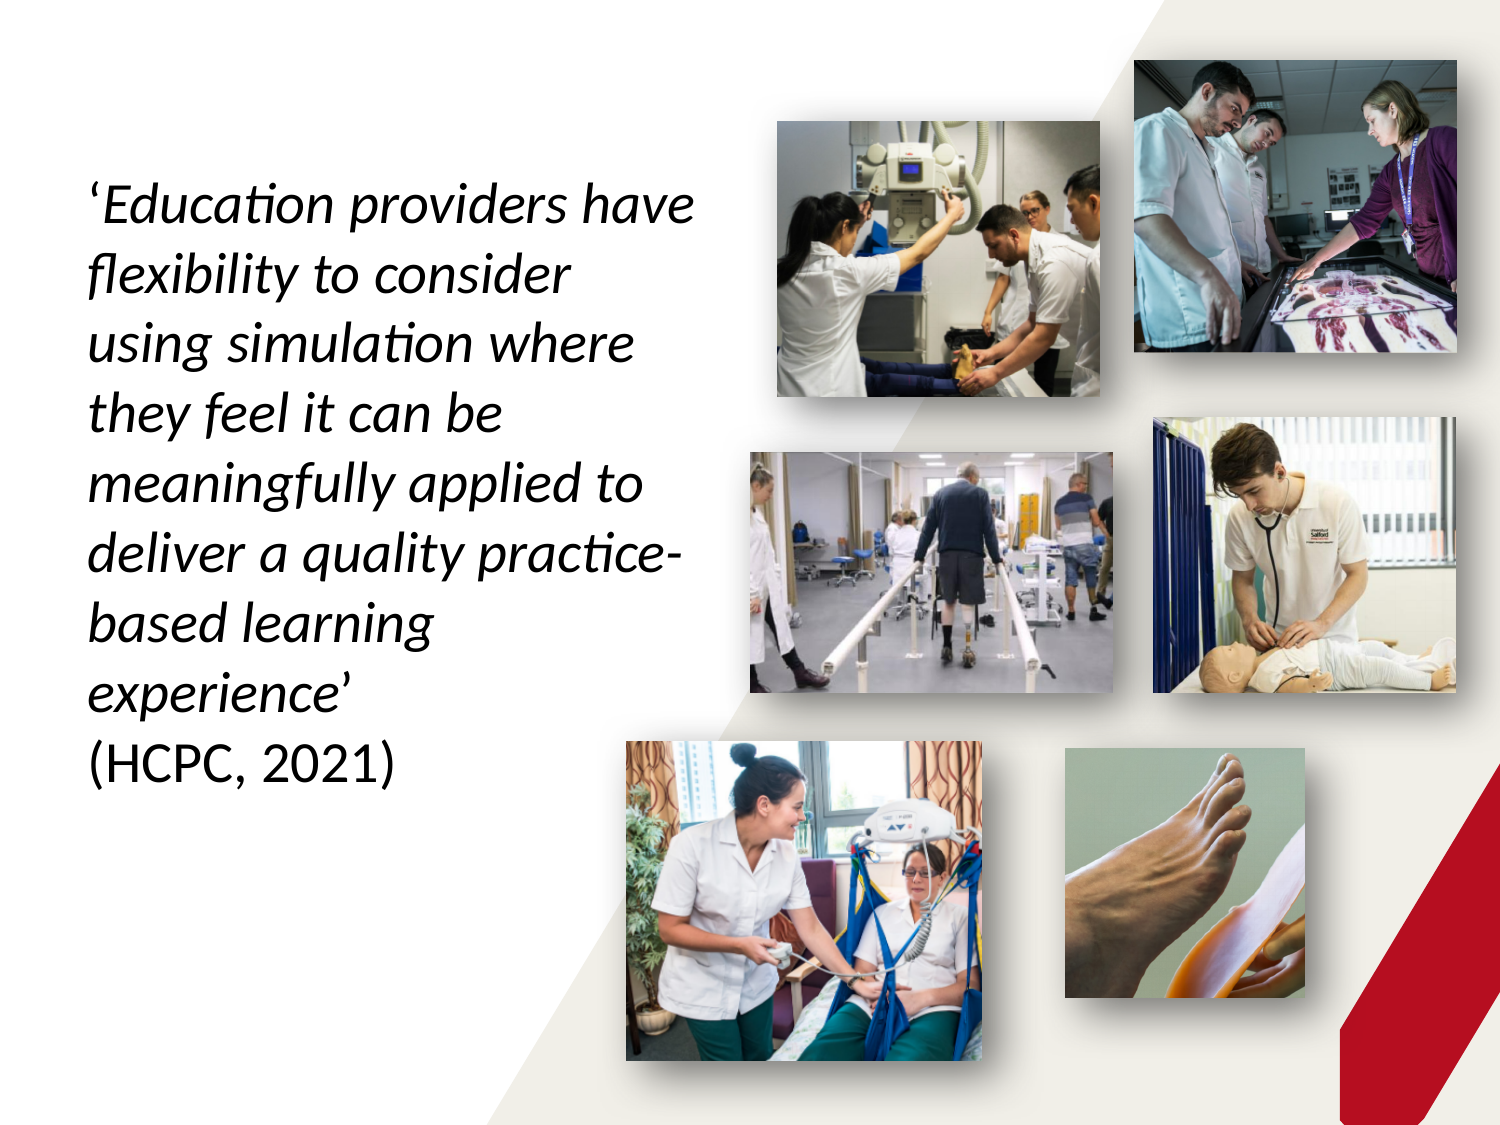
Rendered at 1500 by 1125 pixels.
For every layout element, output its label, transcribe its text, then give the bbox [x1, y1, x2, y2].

picture [1064, 748, 1306, 998]
picture [777, 120, 1101, 397]
picture [1153, 417, 1457, 693]
picture [1133, 60, 1457, 353]
picture [626, 741, 983, 1062]
picture [749, 452, 1113, 693]
list ‘Education providers have flexibility to consider using simulation where they feel it can be meaningfully applied to deliver a quality practice-based learning experience’ (HCPC, 2021) [73, 157, 725, 842]
